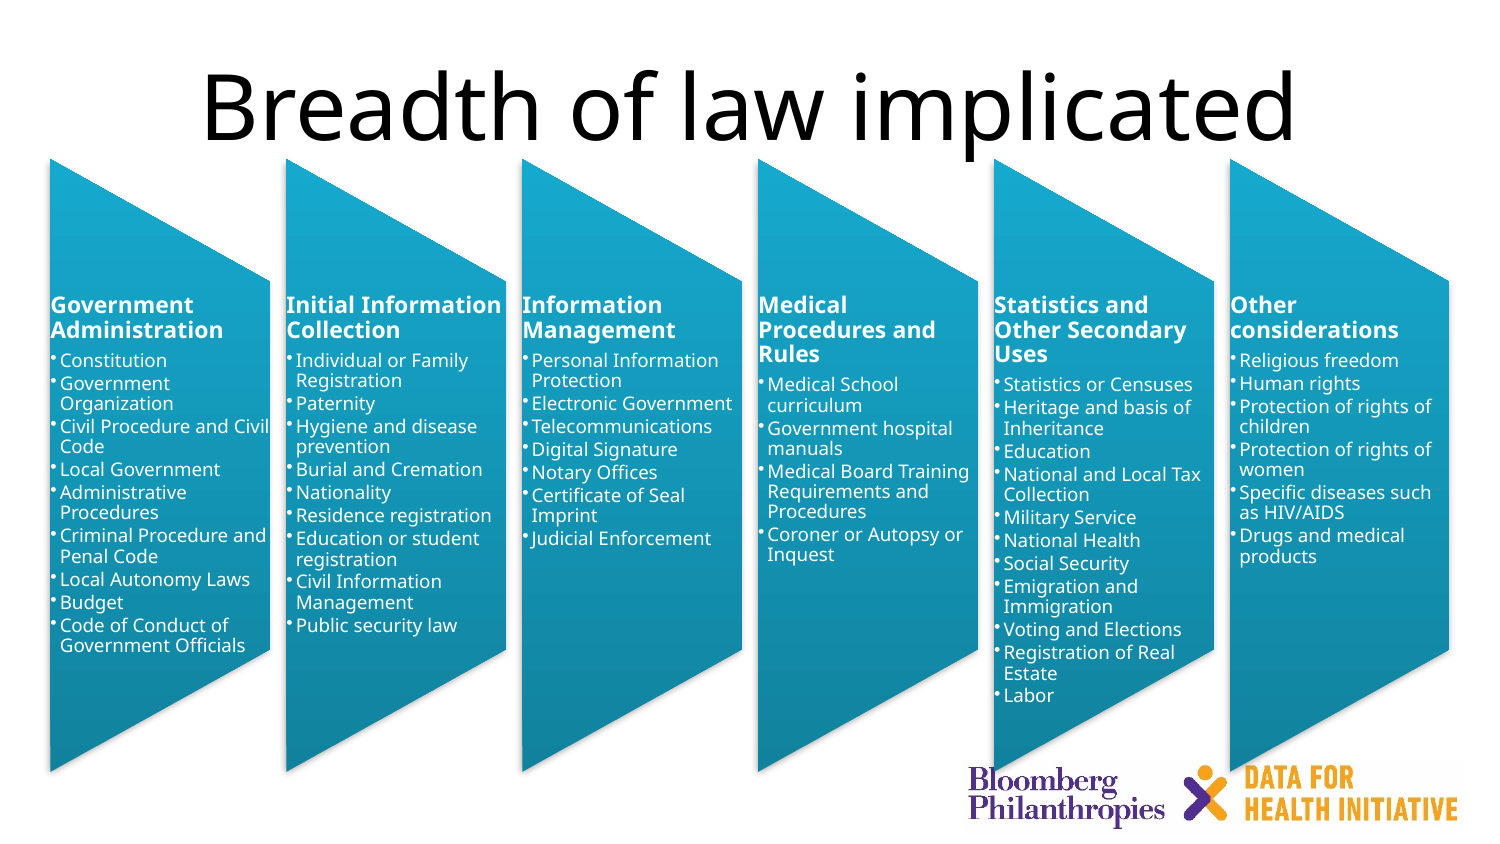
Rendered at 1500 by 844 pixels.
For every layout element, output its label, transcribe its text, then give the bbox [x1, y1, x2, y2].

title Breadth of law implicated [75, 33, 1425, 157]
picture [962, 759, 1463, 834]
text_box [49, 159, 1451, 773]
